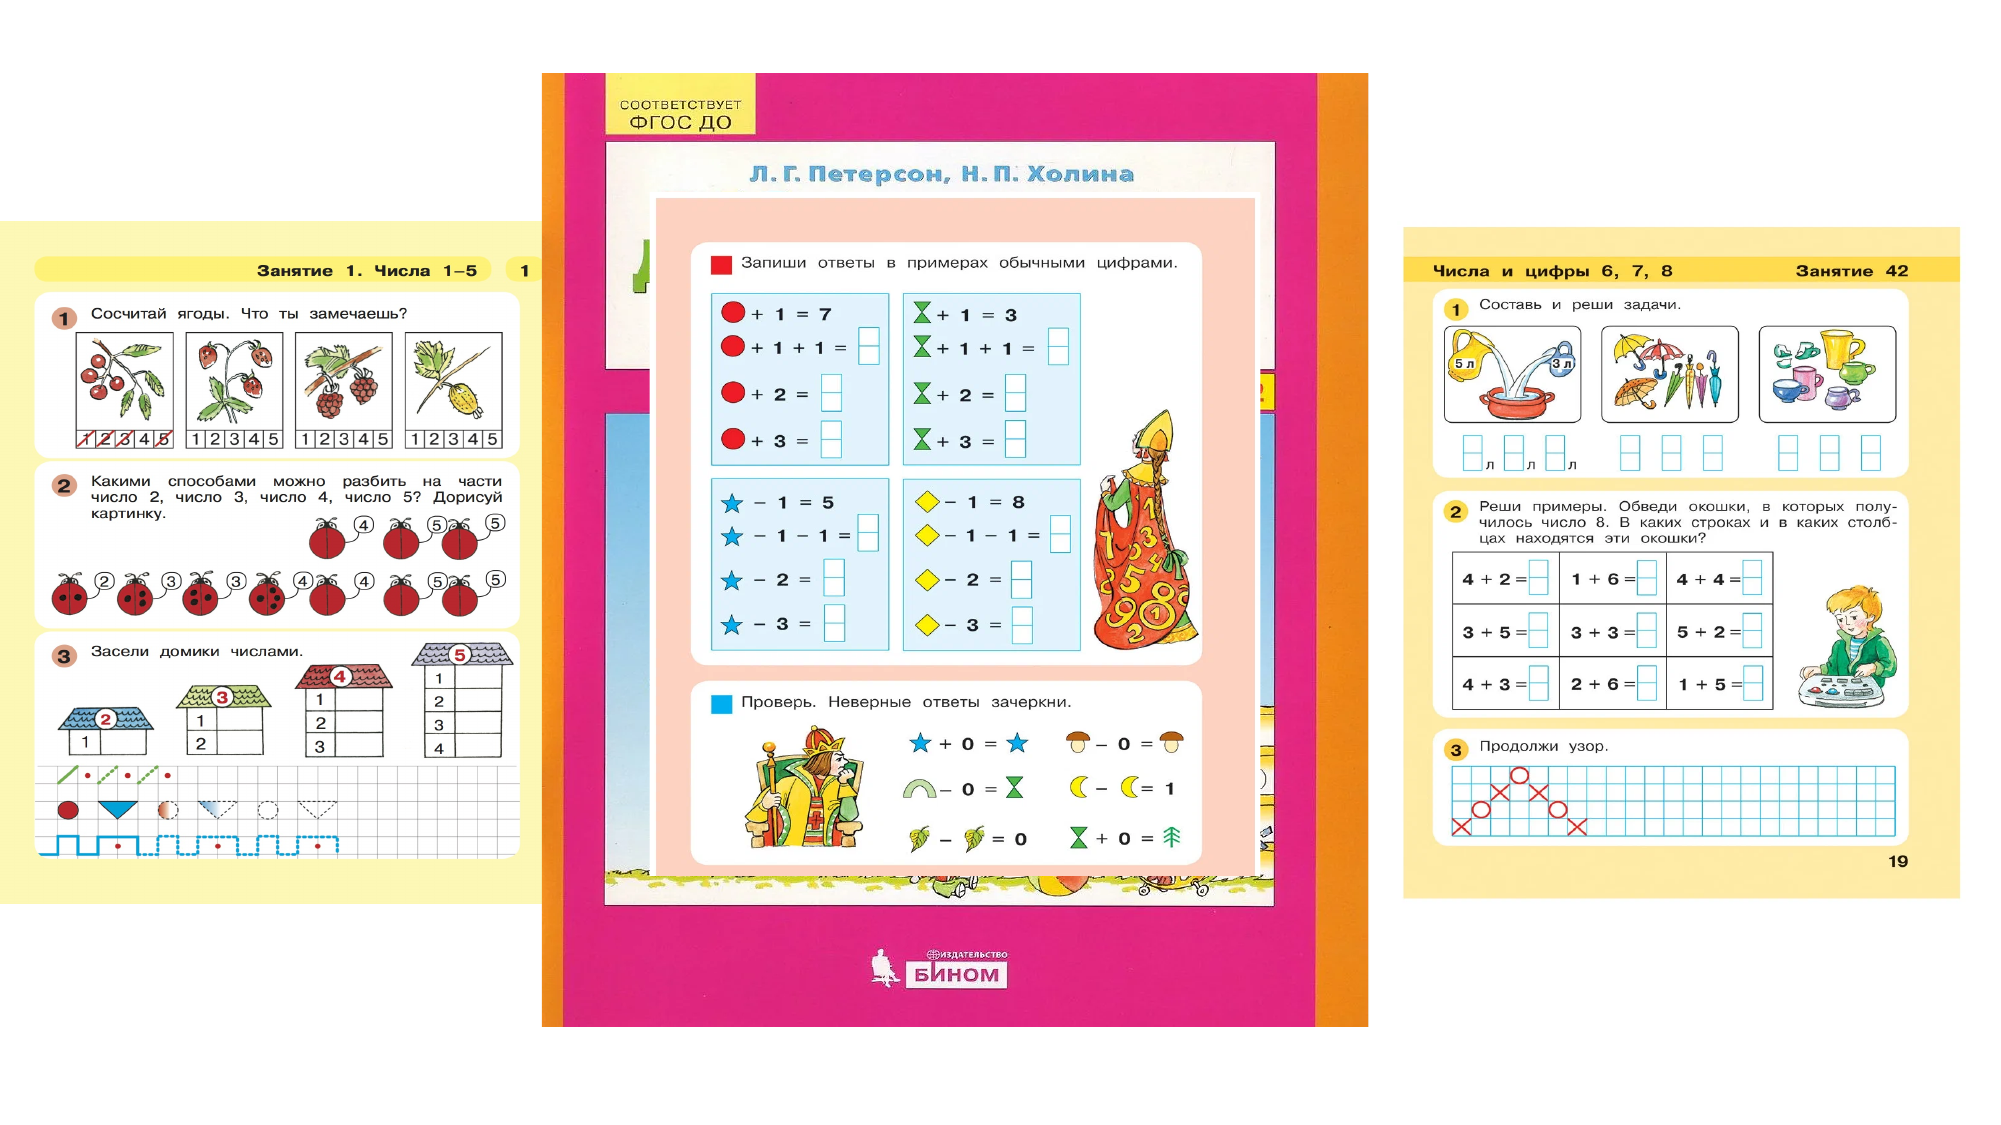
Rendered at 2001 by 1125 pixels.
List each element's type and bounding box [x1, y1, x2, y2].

picture [0, 73, 1369, 1028]
picture [1397, 221, 1966, 904]
